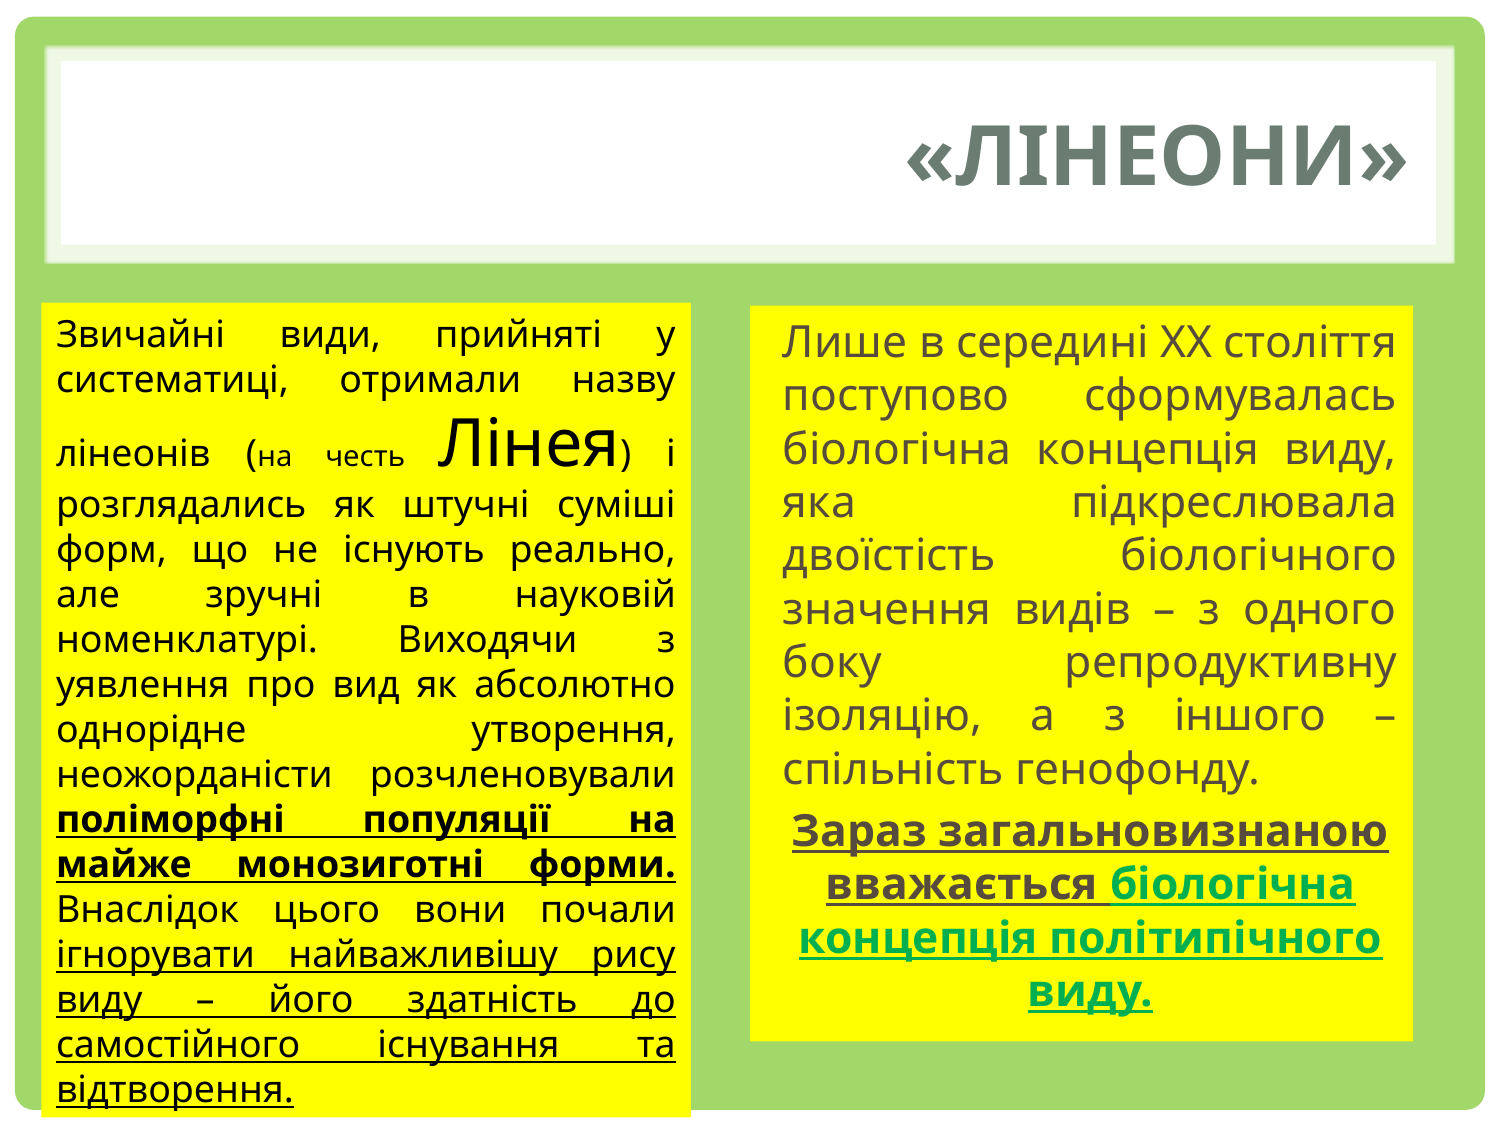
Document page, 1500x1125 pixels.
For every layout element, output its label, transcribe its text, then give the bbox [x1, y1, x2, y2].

list Лише в середині ХХ століття поступово сформувалась біологічна концепція виду, яка підкреслювала двоїстість біологічного значення видів – з одного боку репродуктивну ізоляцію, а з іншого – спільність генофонду. Зараз загальновизнаною вважається біологічна концепція політипічного виду. [750, 305, 1414, 1042]
text_box Звичайні види, прийняті у систематиці, отримали назву лінеонів (на честь Лінея) і розглядались як штучні суміші форм, що не існують реально, але зручні в науковій номенклатурі. Виходячи з уявлення про вид як абсолютно однорідне утворення, неожорданісти розчленовували поліморфні популяції на майже монозиготні форми. Внаслідок цього вони почали ігнорувати найважливішу рису виду – його здатність до самостійного існування та відтворення. [41, 302, 691, 1118]
title «Лінеони» [69, 66, 1425, 238]
